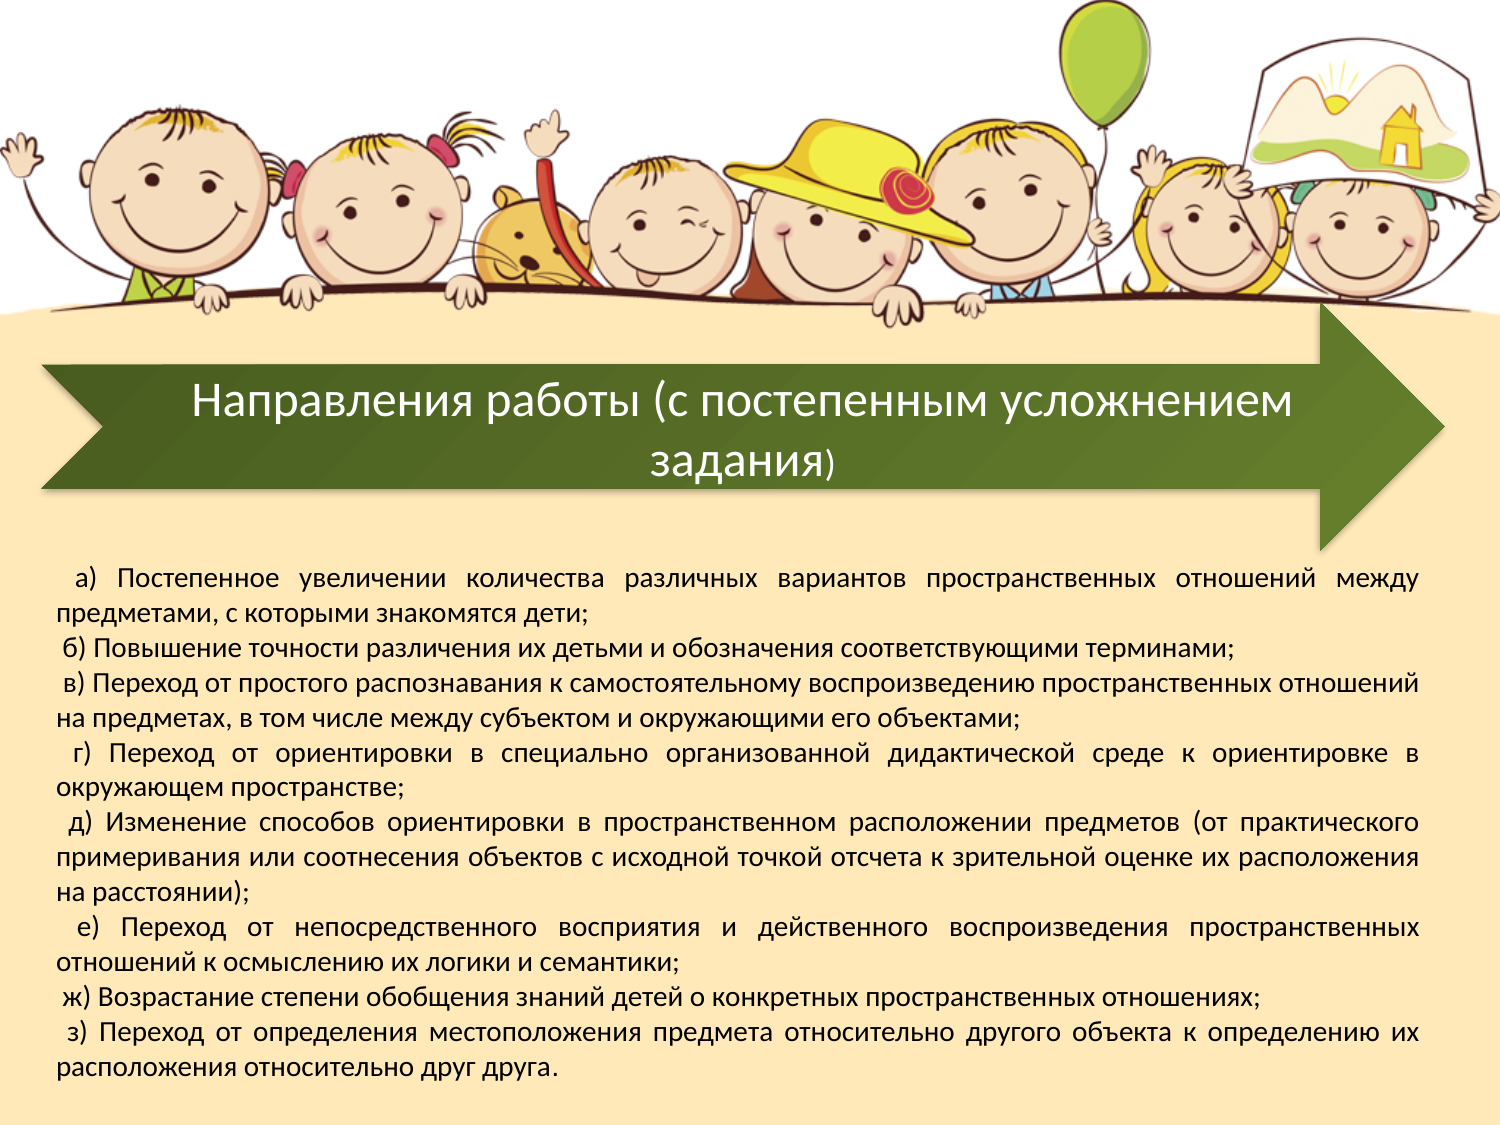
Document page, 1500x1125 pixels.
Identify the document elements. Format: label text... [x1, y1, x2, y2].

text_box а) Постепенное увеличении количества различных вариантов пространственных отношений между предметами, с которыми знакомятся дети; б) Повышение точности различения их детьми и обозначения соответствующими терминами; в) Переход от простого распознавания к самостоятельному воспроизведению пространственных отношений на предметах, в том числе между субъектом и окружающими его объектами; г) Переход от ориентировки в специально организованной дидактической среде к ориентировке в окружающем пространстве; д) Изменение способов ориентировки в пространственном расположении предметов (от практического примеривания или соотнесения объектов с исходной точкой отсчета к зрительной оценке их расположения на расстоянии); е) Переход от непосредственного восприятия и действенного воспроизведения пространственных отношений к осмыслению их логики и семантики; ж) Возрастание степени обобщения знаний детей о конкретных пространственных отношениях; з) Переход от определения местоположения предмета относительно другого объекта к определению их расположения относительно друг друга. [41, 550, 1436, 1090]
text_box Направления работы (с постепенным усложнением задания) [39, 300, 1447, 550]
picture [0, 0, 1500, 1125]
